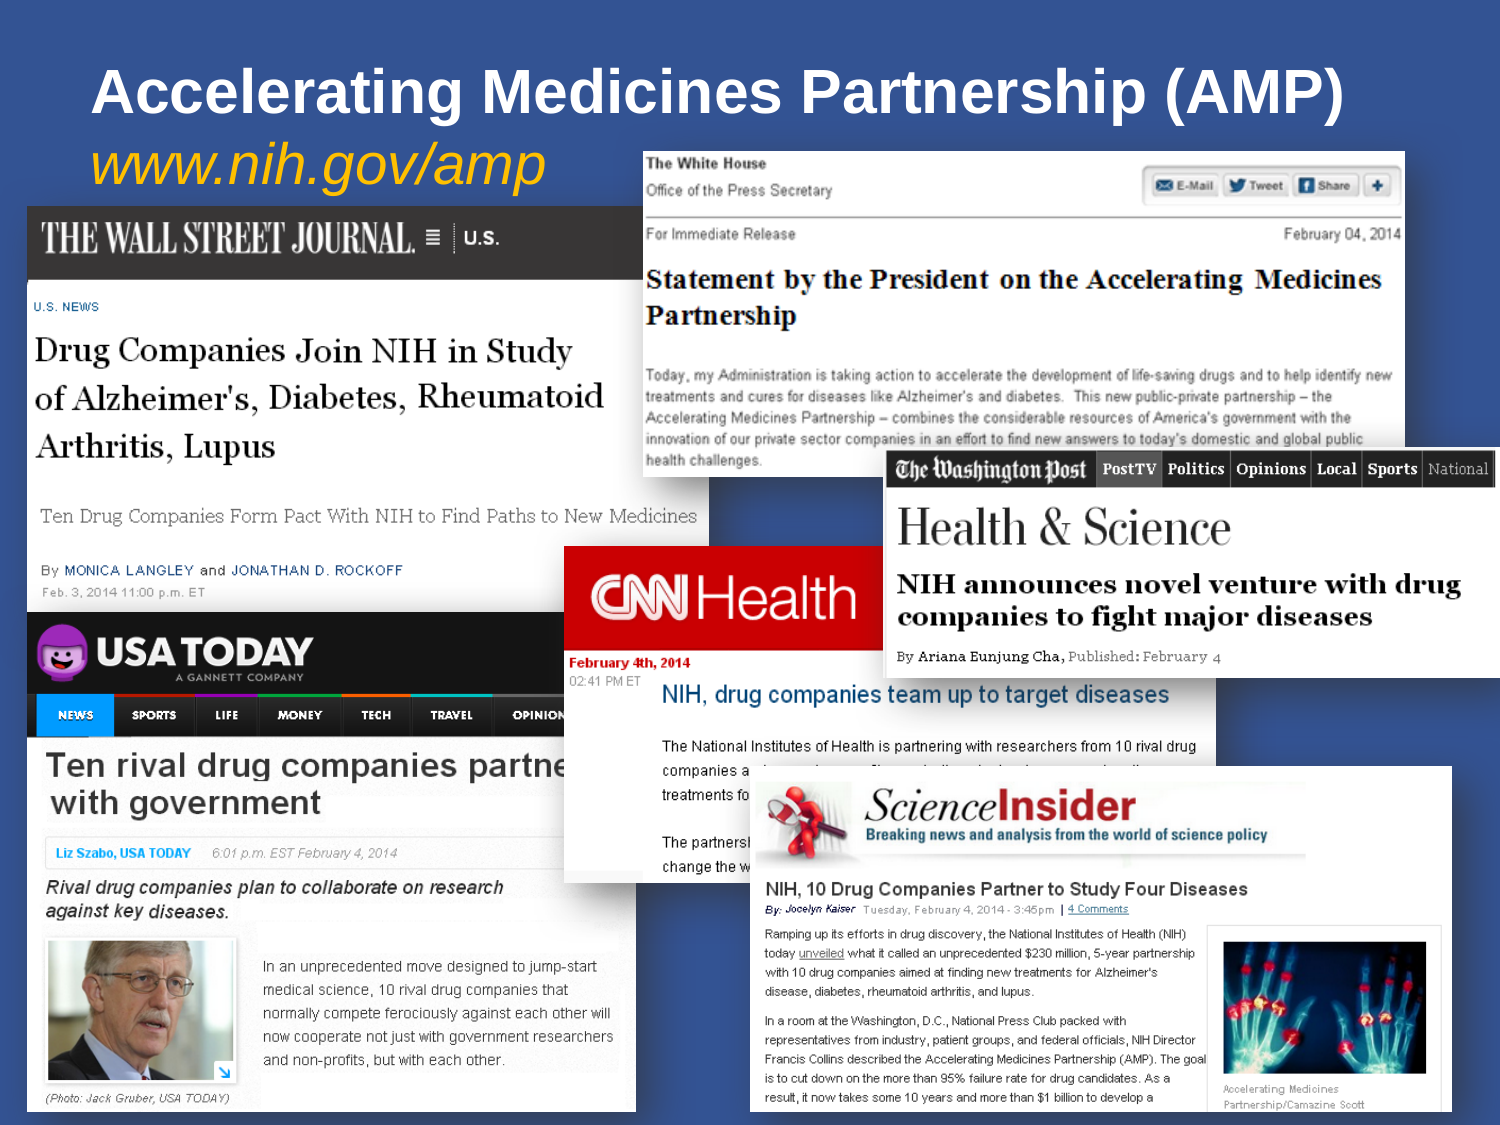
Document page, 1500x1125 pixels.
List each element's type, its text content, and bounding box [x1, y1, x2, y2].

title Accelerating Medicines Partnership (AMP) www.nih.gov/amp [75, 24, 1425, 149]
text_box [27, 151, 1500, 1112]
